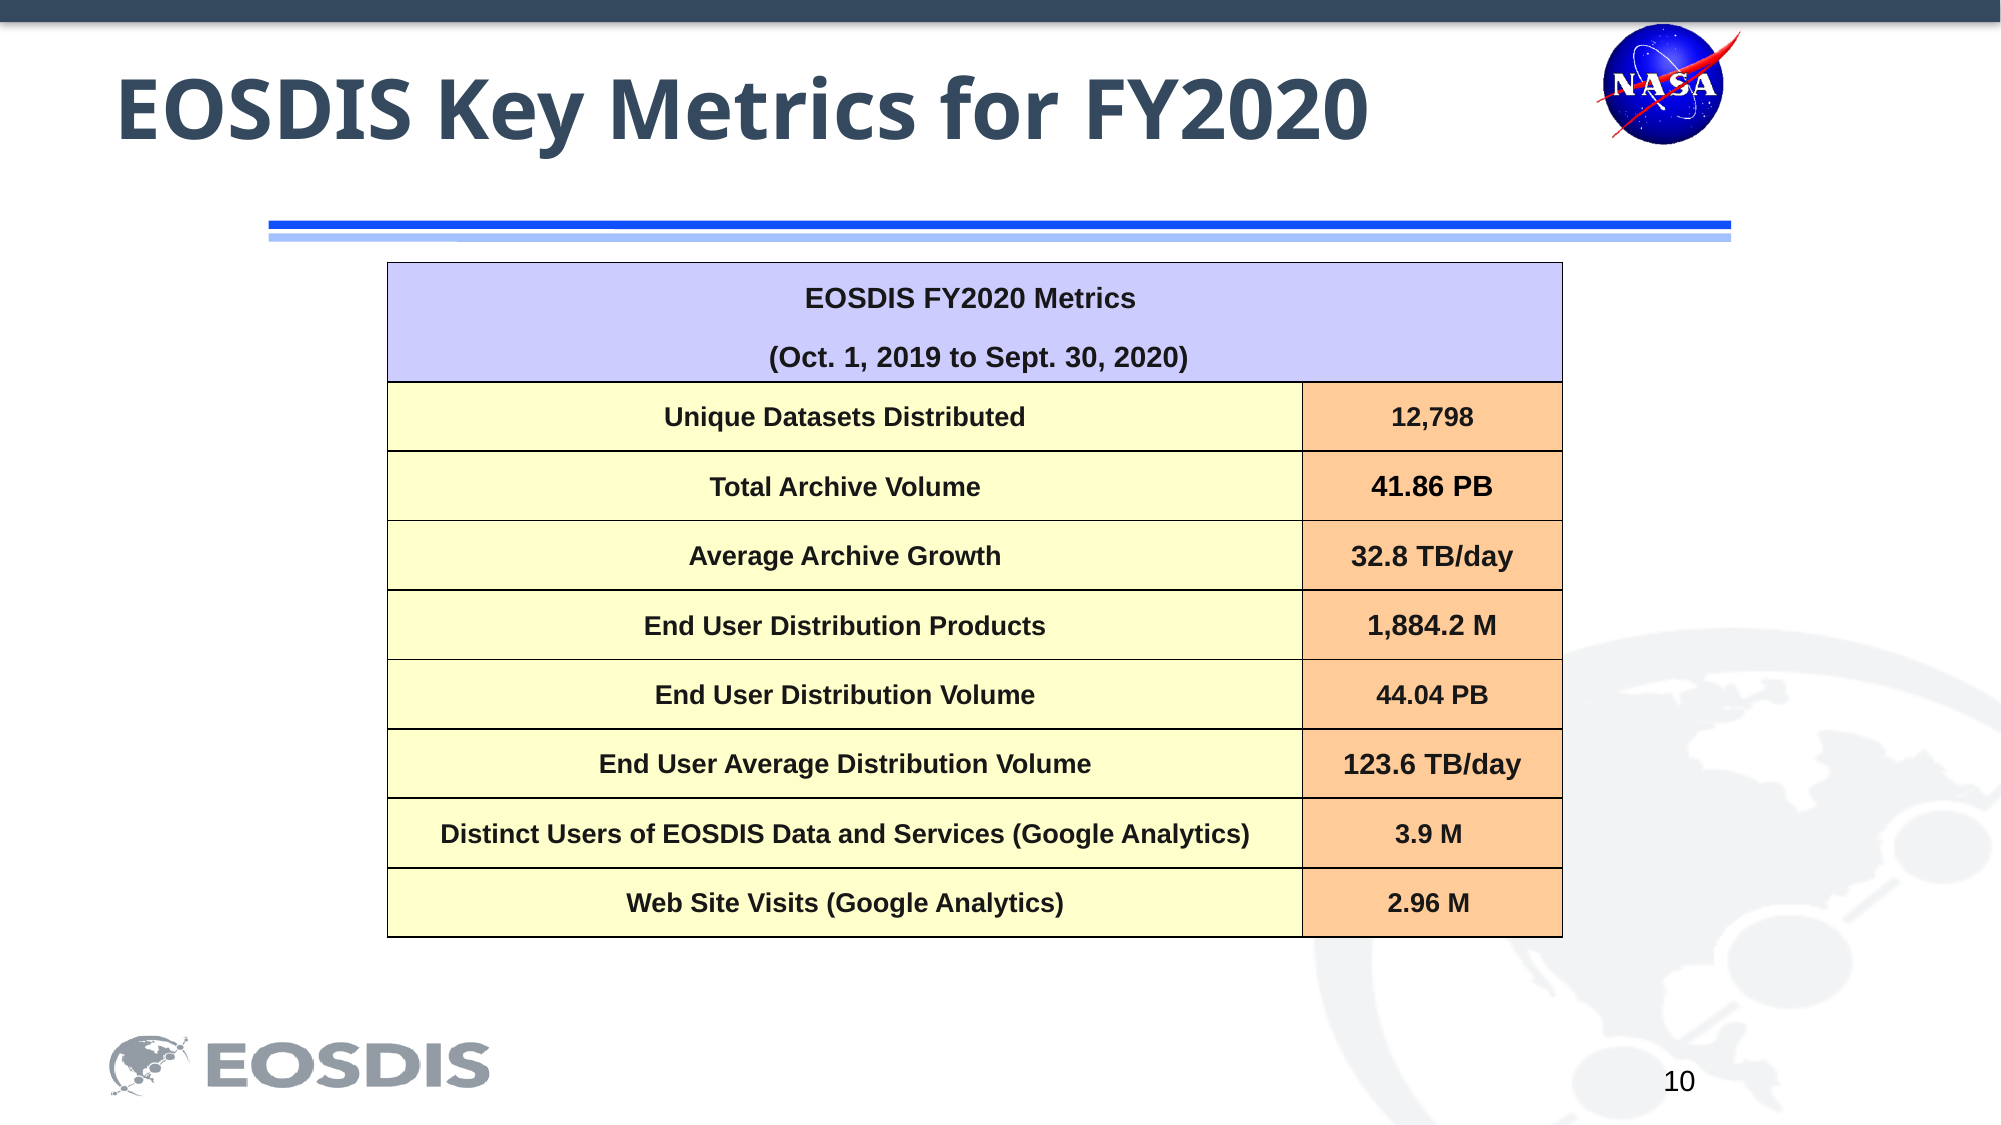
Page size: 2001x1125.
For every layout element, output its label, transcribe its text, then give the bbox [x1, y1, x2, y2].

table_cell Web Site Visits (Google Analytics) [388, 869, 1302, 936]
table_cell Distinct Users of EOSDIS Data and Services (Google Analytics) [388, 799, 1302, 867]
table_cell 3.9 M [1303, 799, 1562, 867]
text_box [268, 224, 1732, 238]
table_header EOSDIS FY2020 Metrics [388, 263, 1562, 332]
table_cell 44.04 PB [1303, 660, 1562, 728]
table_cell 1,884.2 M [1303, 591, 1562, 659]
table_cell End User Distribution Products [388, 591, 1302, 659]
table_cell End User Distribution Volume [388, 660, 1302, 728]
title EOSDIS Key Metrics for FY2020 [99, 12, 1900, 200]
table_cell (Oct. 1, 2019 to Sept. 30, 2020) [388, 332, 1562, 381]
picture [1578, 15, 1754, 155]
table_cell 123.6 TB/day [1303, 730, 1562, 797]
table_cell Unique Datasets Distributed [388, 383, 1302, 450]
slide_number 10 [1648, 1049, 1999, 1110]
table_cell Total Archive Volume [388, 452, 1302, 520]
text_box [1449, 699, 1481, 761]
table_cell Average Archive Growth [388, 521, 1302, 589]
table_cell 2.96 M [1303, 869, 1562, 936]
table_cell 12,798 [1303, 383, 1562, 450]
table_cell 41.86 PB [1303, 452, 1562, 520]
table_cell End User Average Distribution Volume [388, 730, 1302, 797]
table_cell 32.8 TB/day [1303, 521, 1562, 589]
